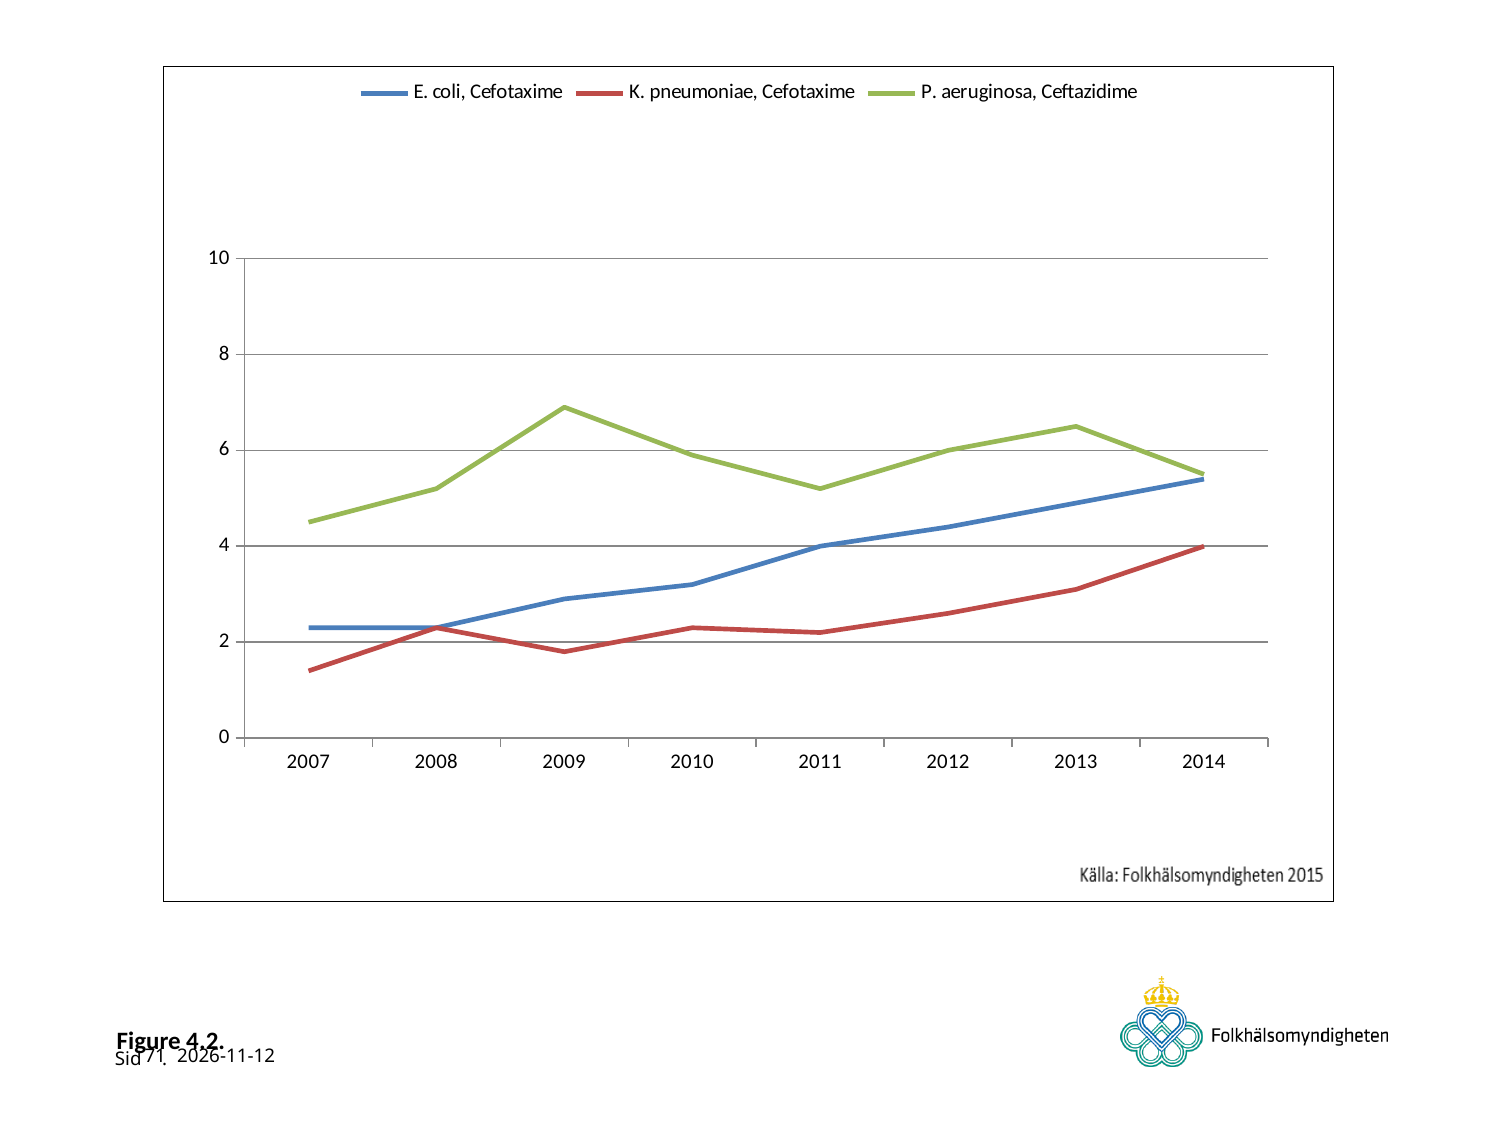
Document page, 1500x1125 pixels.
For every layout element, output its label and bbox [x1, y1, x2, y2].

chart [163, 66, 1334, 902]
picture [1120, 976, 1388, 1067]
title [116, 987, 597, 1055]
slide_number [116, 1055, 167, 1070]
slide_number [177, 1055, 306, 1070]
